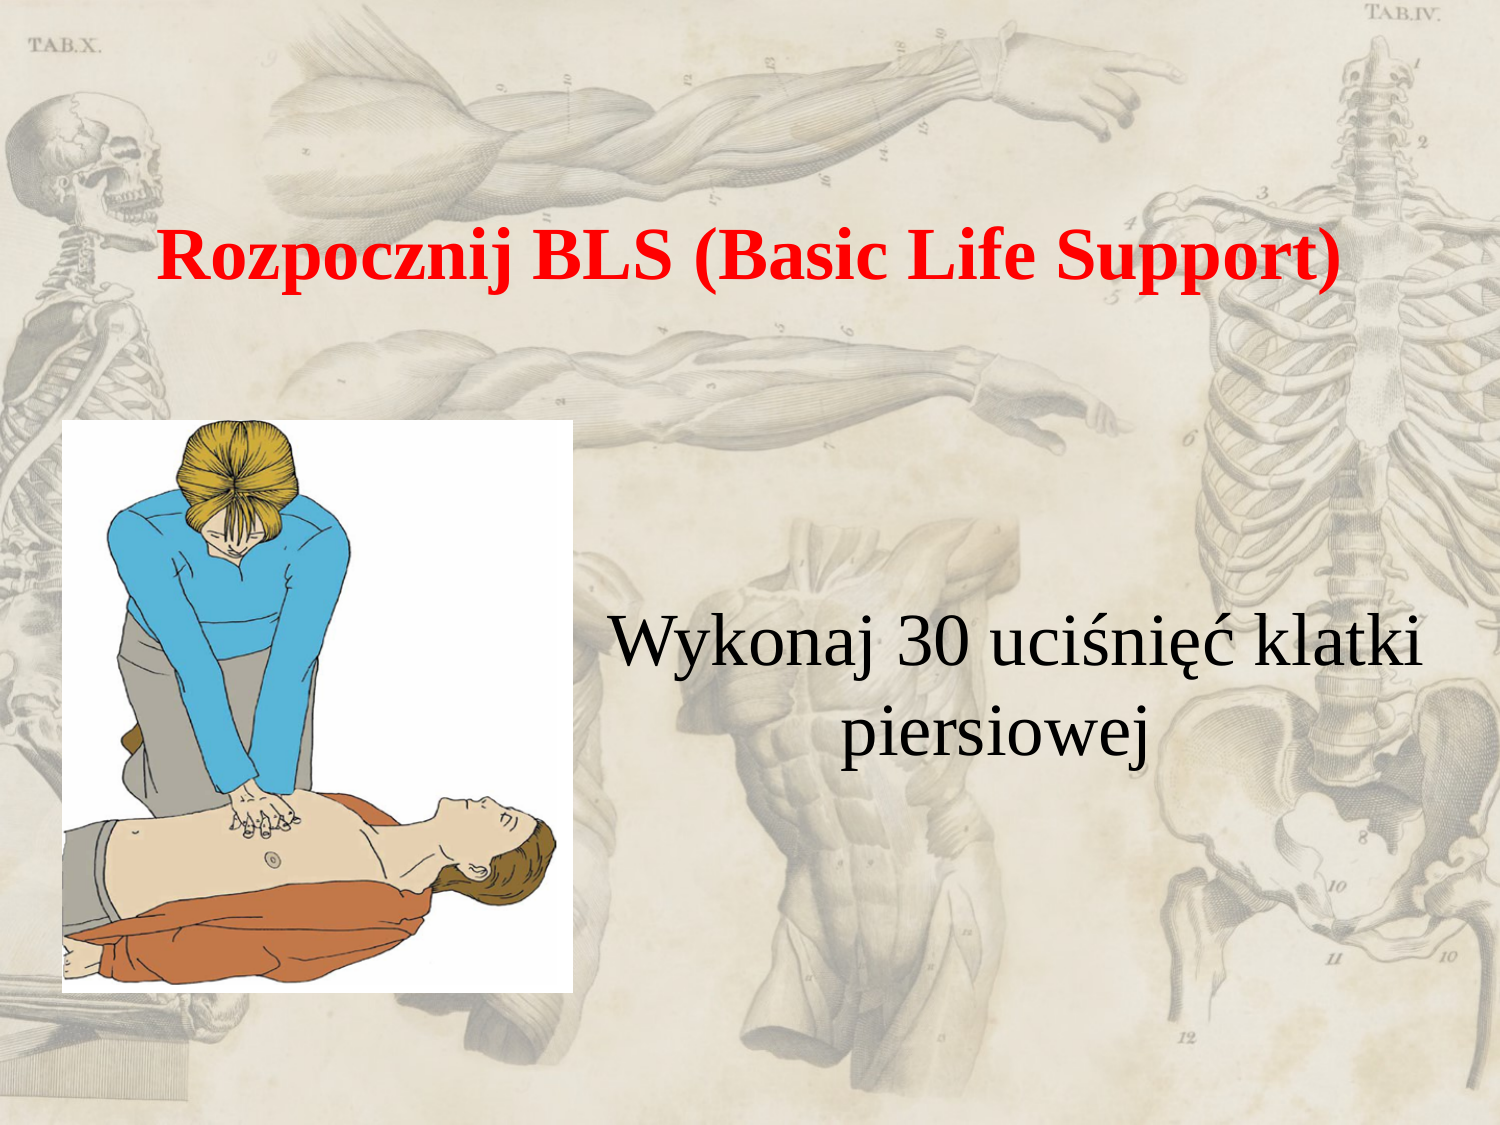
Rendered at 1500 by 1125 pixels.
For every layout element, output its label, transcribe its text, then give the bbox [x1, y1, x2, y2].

picture [0, 0, 1500, 1125]
list Wykonaj 30 uciśnięć klatki piersiowej [578, 478, 1483, 906]
text_box Rozpocznij BLS (Basic Life Support) [64, 196, 1436, 303]
